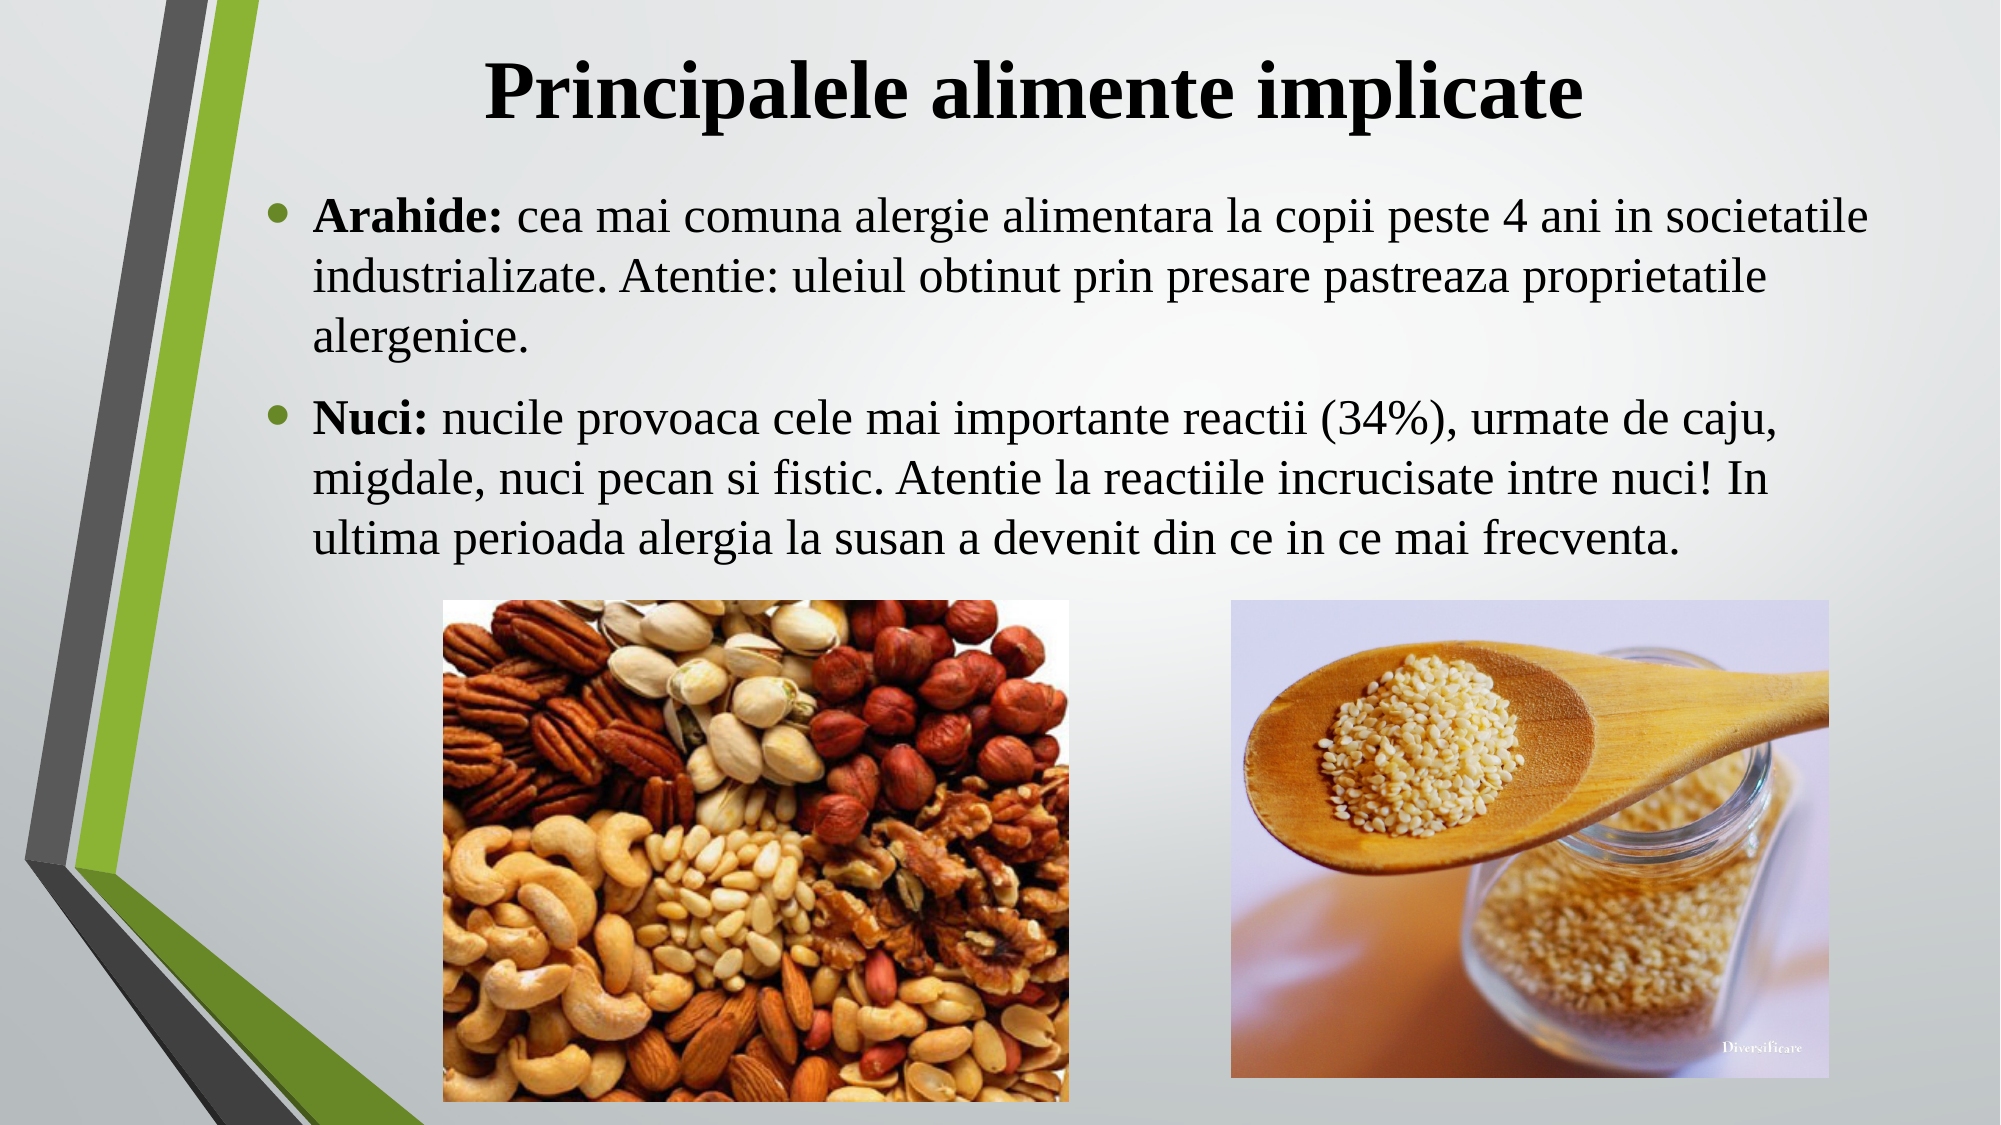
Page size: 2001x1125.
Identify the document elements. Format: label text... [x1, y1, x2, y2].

picture [443, 600, 1070, 1103]
title Principalele alimente implicate [213, 22, 1857, 148]
picture [1231, 600, 1829, 1078]
list Arahide: cea mai comuna alergie alimentara la copii peste 4 ani in societatile industrializate. Atentie: uleiul obtinut prin presare pastreaza proprietatile alergenice. Nuci: nucile provoaca cele mai importante reactii (34%), urmate de caju, migdale, nuci pecan si fistic. Atentie la reactiile incrucisate intre nuci! In ultima perioada alergia la susan a devenit din ce in ce mai frecventa. [250, 147, 1887, 682]
